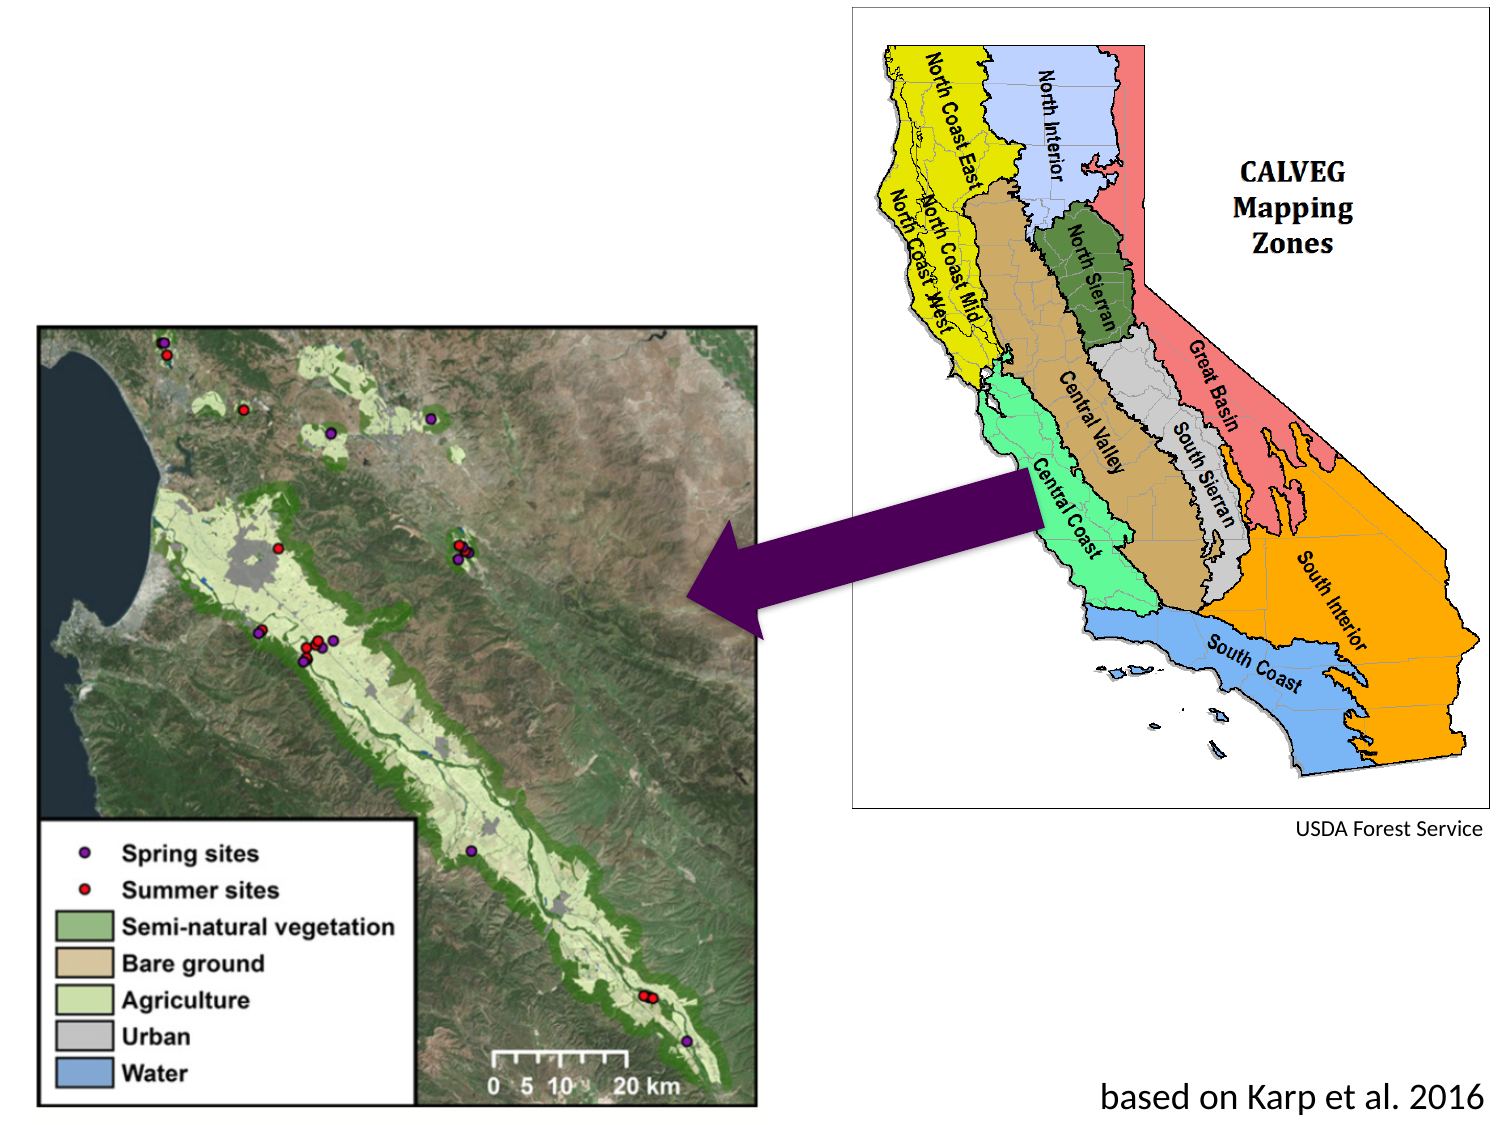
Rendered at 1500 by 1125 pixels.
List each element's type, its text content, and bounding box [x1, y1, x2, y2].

text_box USDA Forest Service [1280, 823, 1499, 849]
text_box [774, 520, 835, 607]
picture [24, 314, 769, 1125]
text_box based on Karp et al. 2016 [1069, 1064, 1500, 1125]
picture [840, 0, 1500, 815]
